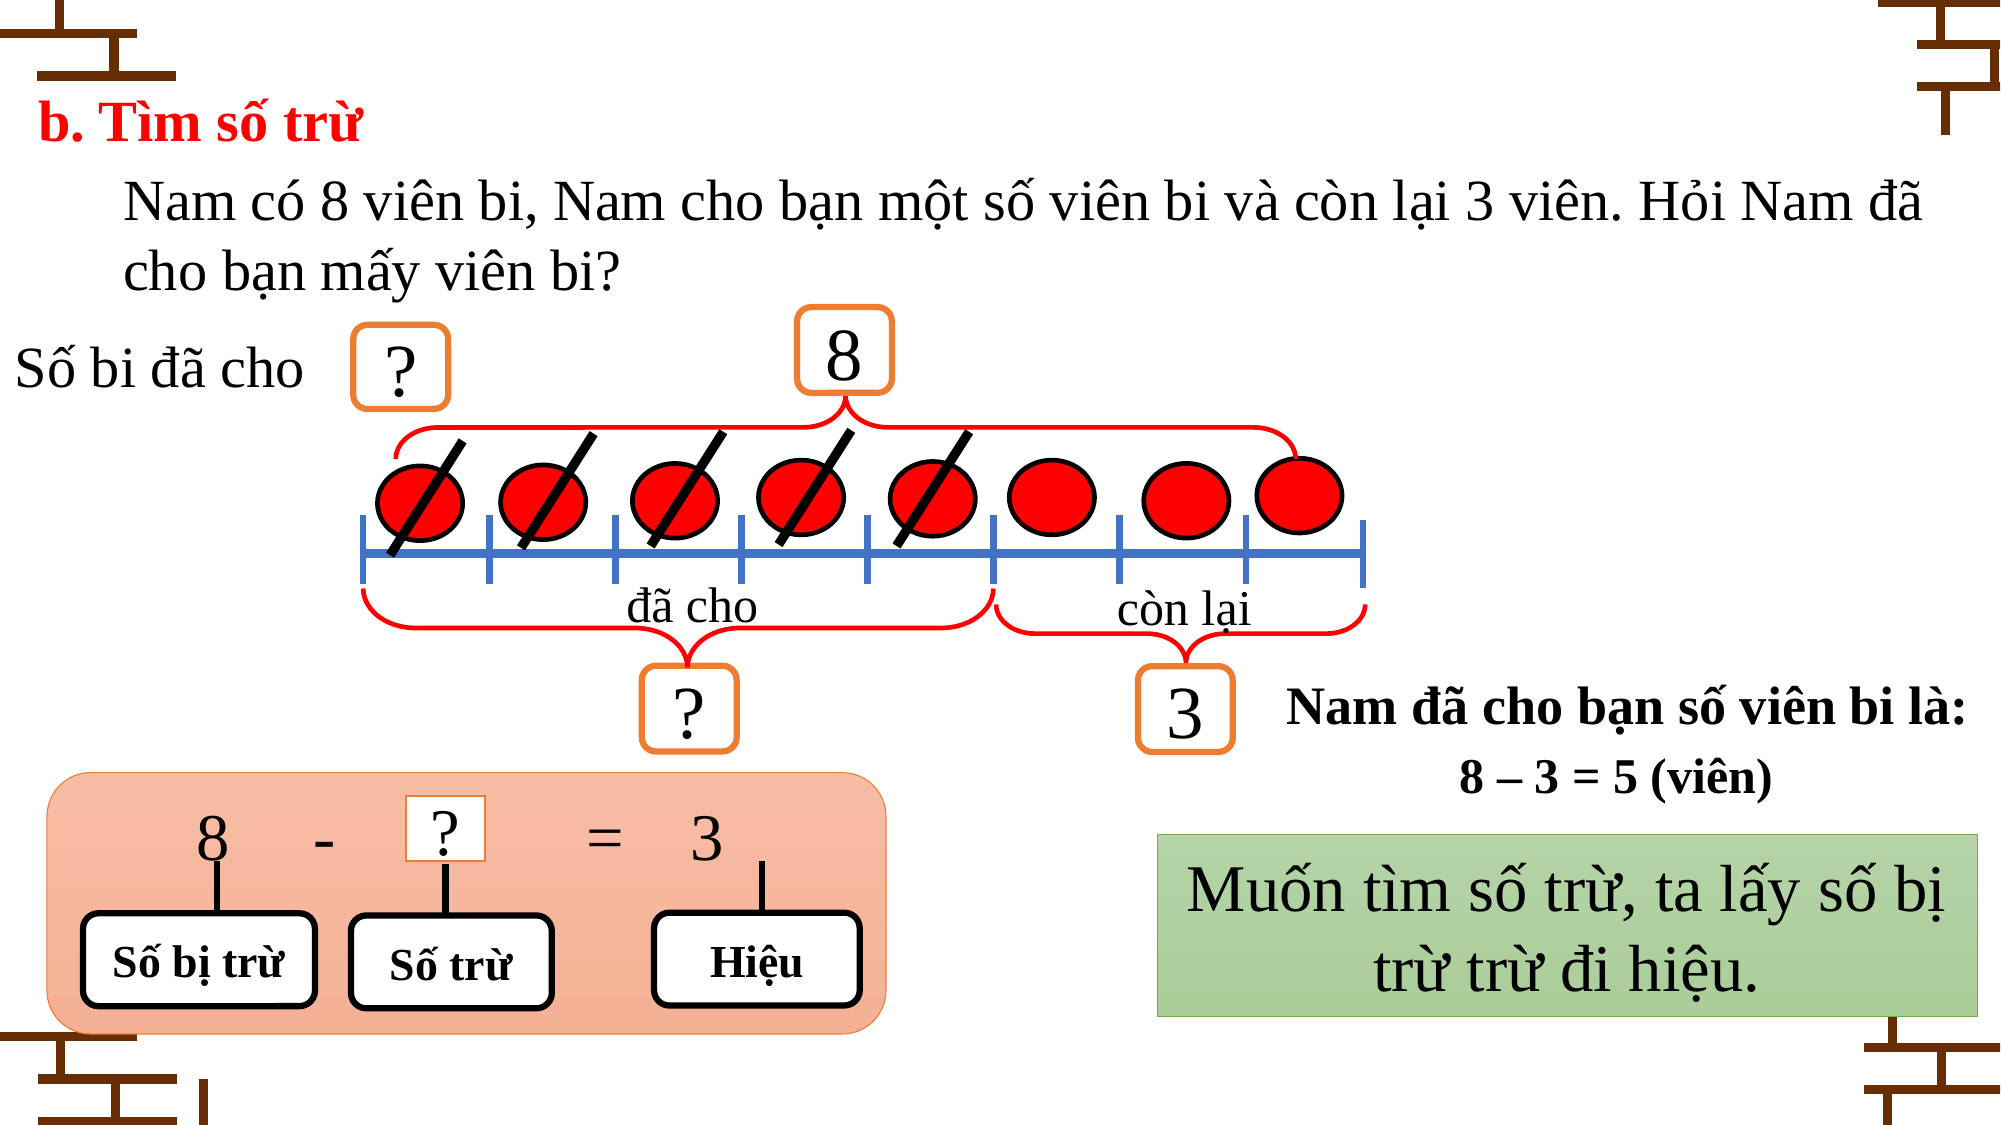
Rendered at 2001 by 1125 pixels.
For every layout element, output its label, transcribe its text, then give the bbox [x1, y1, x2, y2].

text_box [1174, 643, 1198, 663]
text_box [1008, 460, 1096, 515]
text_box Nam có 8 viên bi, Nam cho bạn một số viên bi và còn lại 3 viên. Hỏi Nam đã cho bạn mấy viên bi? [108, 155, 1949, 310]
text_box [499, 469, 520, 515]
text_box đã cho [493, 588, 891, 640]
text_box Muốn tìm số trừ, ta lấy số bị trừ trừ đi hiệu. [1157, 834, 1978, 1017]
text_box Nam đã cho bạn số viên bi là: [1195, 663, 2000, 743]
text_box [778, 460, 852, 545]
text_box [46, 772, 887, 1035]
text_box Hiệu [653, 911, 861, 1007]
text_box ? [640, 664, 738, 753]
text_box [1255, 457, 1344, 515]
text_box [650, 460, 724, 546]
text_box 8 – 3 = 5 (viên) [1207, 735, 2000, 811]
text_box [970, 478, 977, 515]
text_box b. Tìm số trừ [23, 76, 1390, 161]
text_box [362, 588, 493, 629]
text_box còn lại [986, 567, 1383, 643]
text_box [0, 321, 395, 409]
text_box 3 [1136, 665, 1207, 753]
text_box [164, 785, 871, 882]
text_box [395, 307, 1296, 460]
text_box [363, 515, 1364, 588]
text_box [896, 460, 970, 546]
text_box [891, 588, 986, 629]
text_box [889, 478, 896, 515]
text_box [390, 440, 463, 556]
text_box [671, 640, 704, 668]
text_box [376, 475, 390, 515]
text_box Số bị trừ [81, 912, 317, 1008]
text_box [520, 460, 594, 548]
text_box Số trừ [349, 914, 553, 1010]
text_box [1142, 462, 1231, 515]
text_box [631, 469, 650, 515]
text_box [757, 464, 778, 515]
